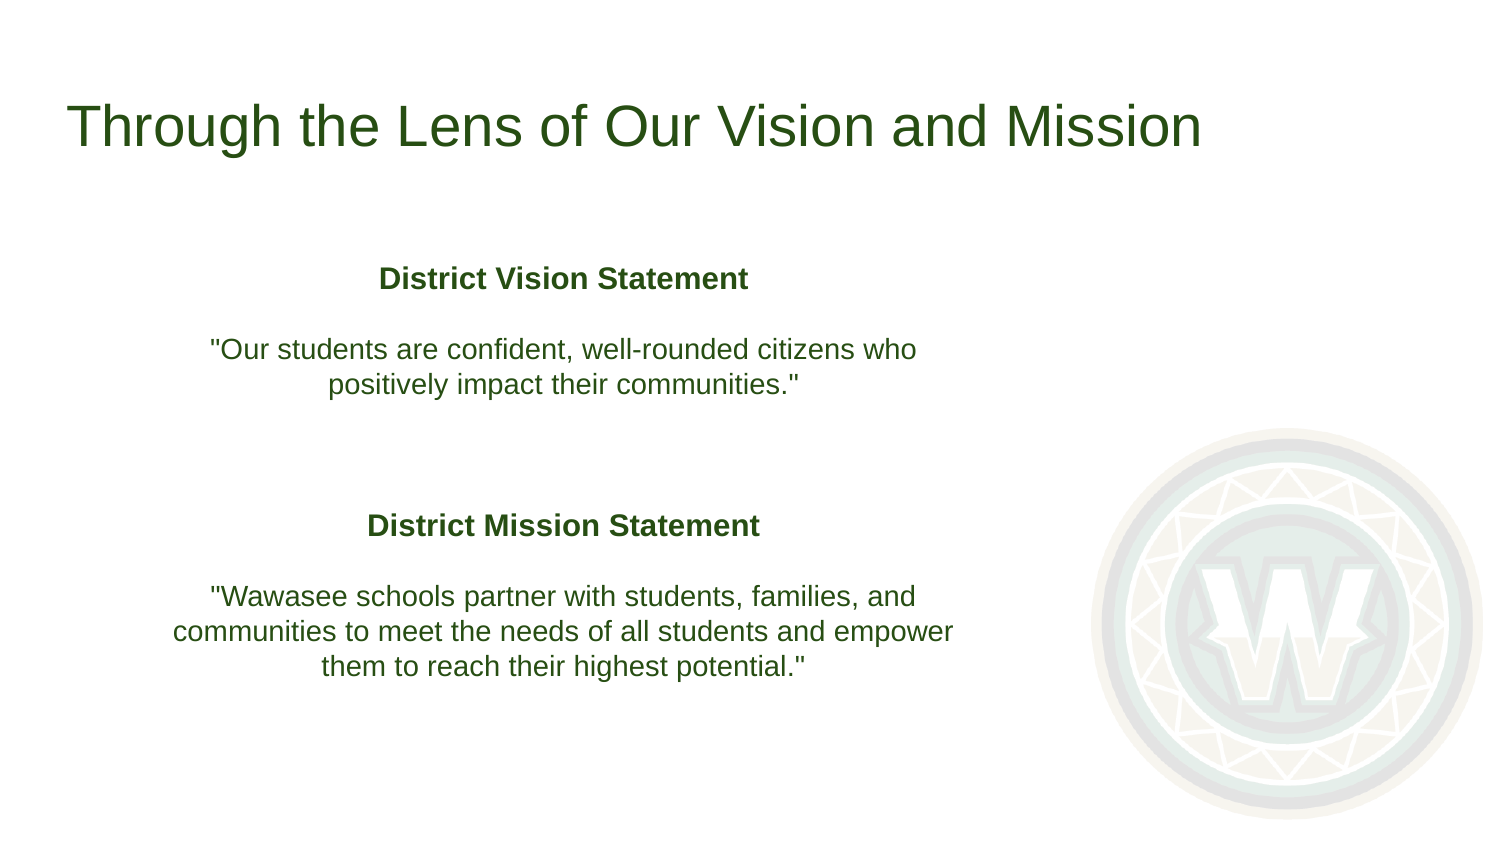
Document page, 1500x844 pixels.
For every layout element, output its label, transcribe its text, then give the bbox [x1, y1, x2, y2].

text_box District Vision Statement "Our students are confident, well-rounded citizens who positively impact their communities." District Mission Statement "Wawasee schools partner with students, families, and communities to meet the needs of all students and empower them to reach their highest potential." [148, 243, 979, 698]
picture [1091, 428, 1484, 821]
title Through the Lens of Our Vision and Mission [51, 72, 1449, 167]
